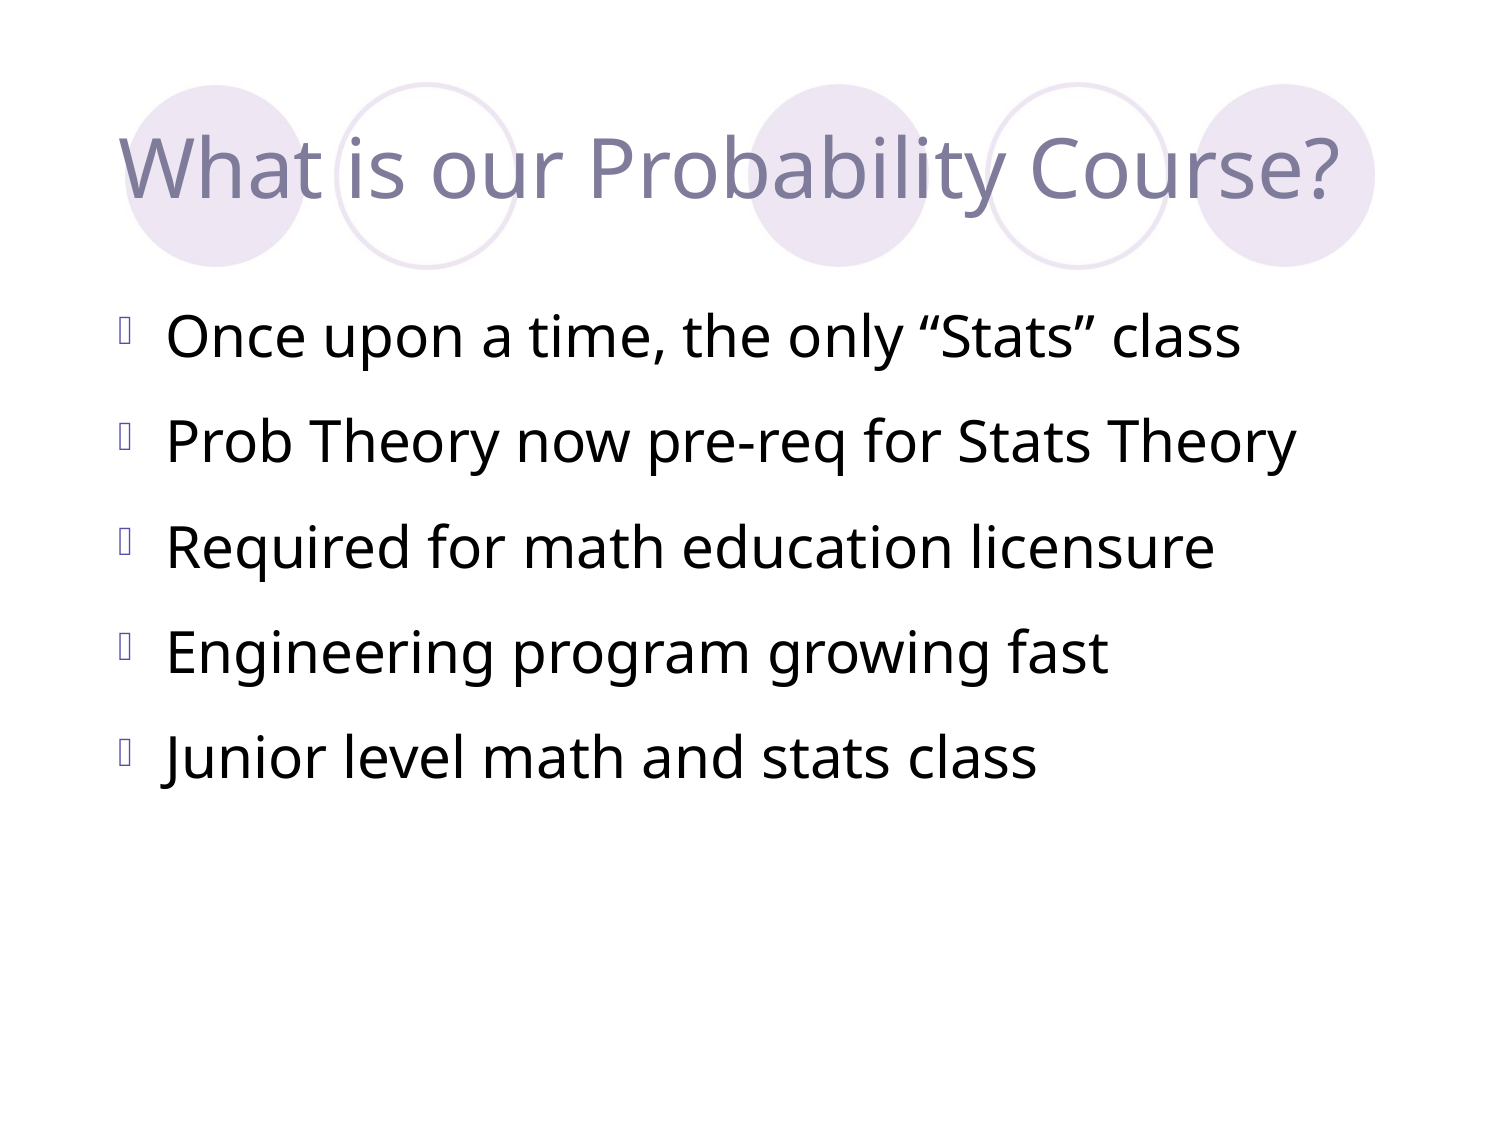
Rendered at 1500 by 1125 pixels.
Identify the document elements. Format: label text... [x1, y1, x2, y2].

list Once upon a time, the only “Stats” class Prob Theory now pre-req for Stats Theory Required for math education licensure Engineering program growing fast Junior level math and stats class [103, 299, 1397, 1014]
title What is our Probability Course? [103, 59, 1397, 271]
